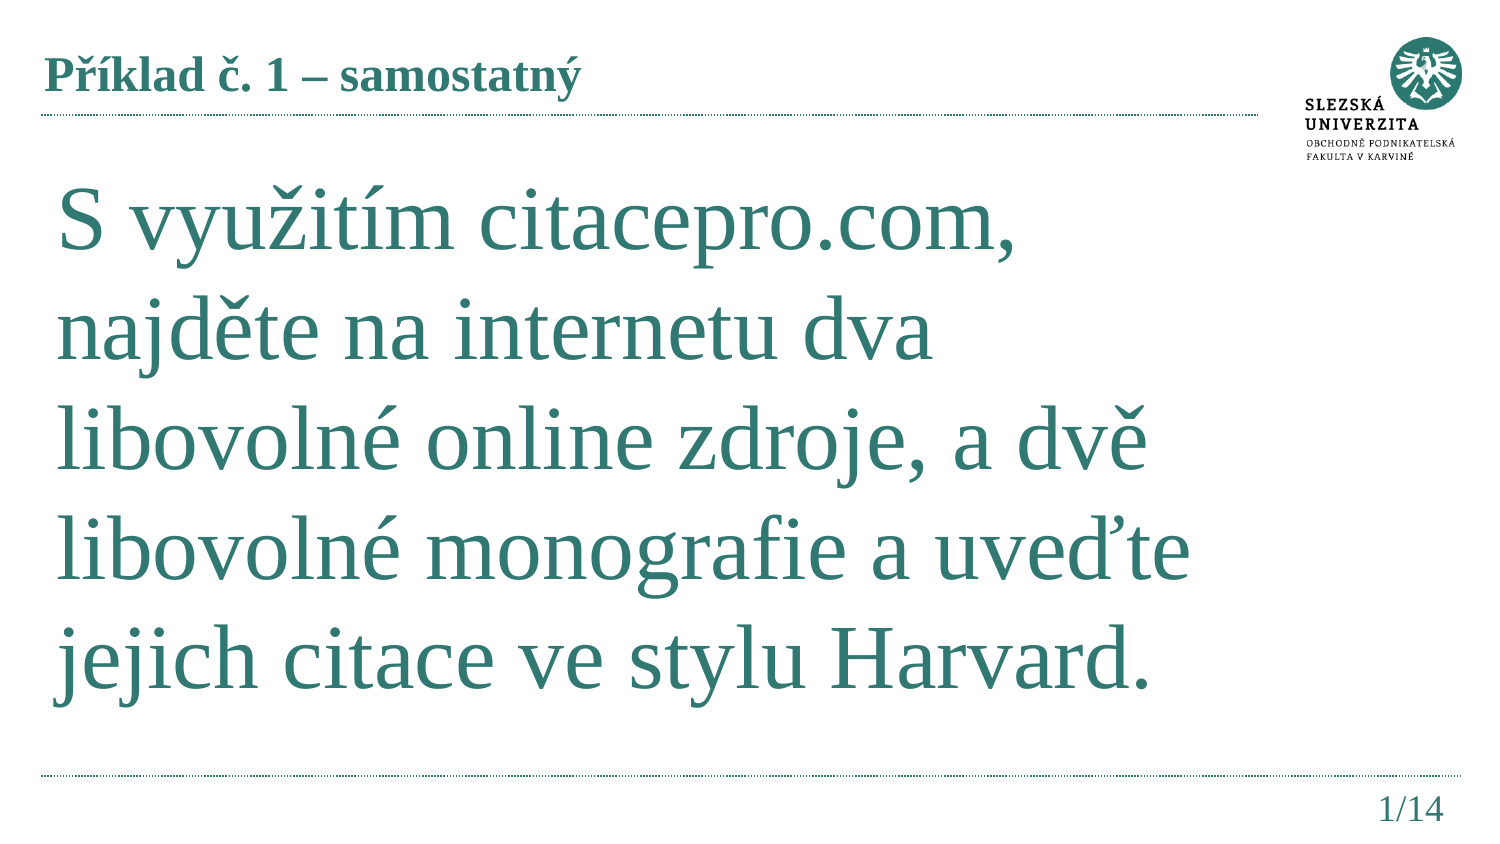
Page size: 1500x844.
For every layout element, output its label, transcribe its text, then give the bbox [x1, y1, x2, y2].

picture [1305, 37, 1462, 160]
slide_number 1/14 [1281, 776, 1459, 822]
title Příklad č. 1 – samostatný [29, 33, 668, 117]
list S využitím citacepro.com, najděte na internetu dva libovolné online zdroje, a dvě libovolné monografie a uveďte jejich citace ve stylu Harvard. [41, 150, 1317, 729]
